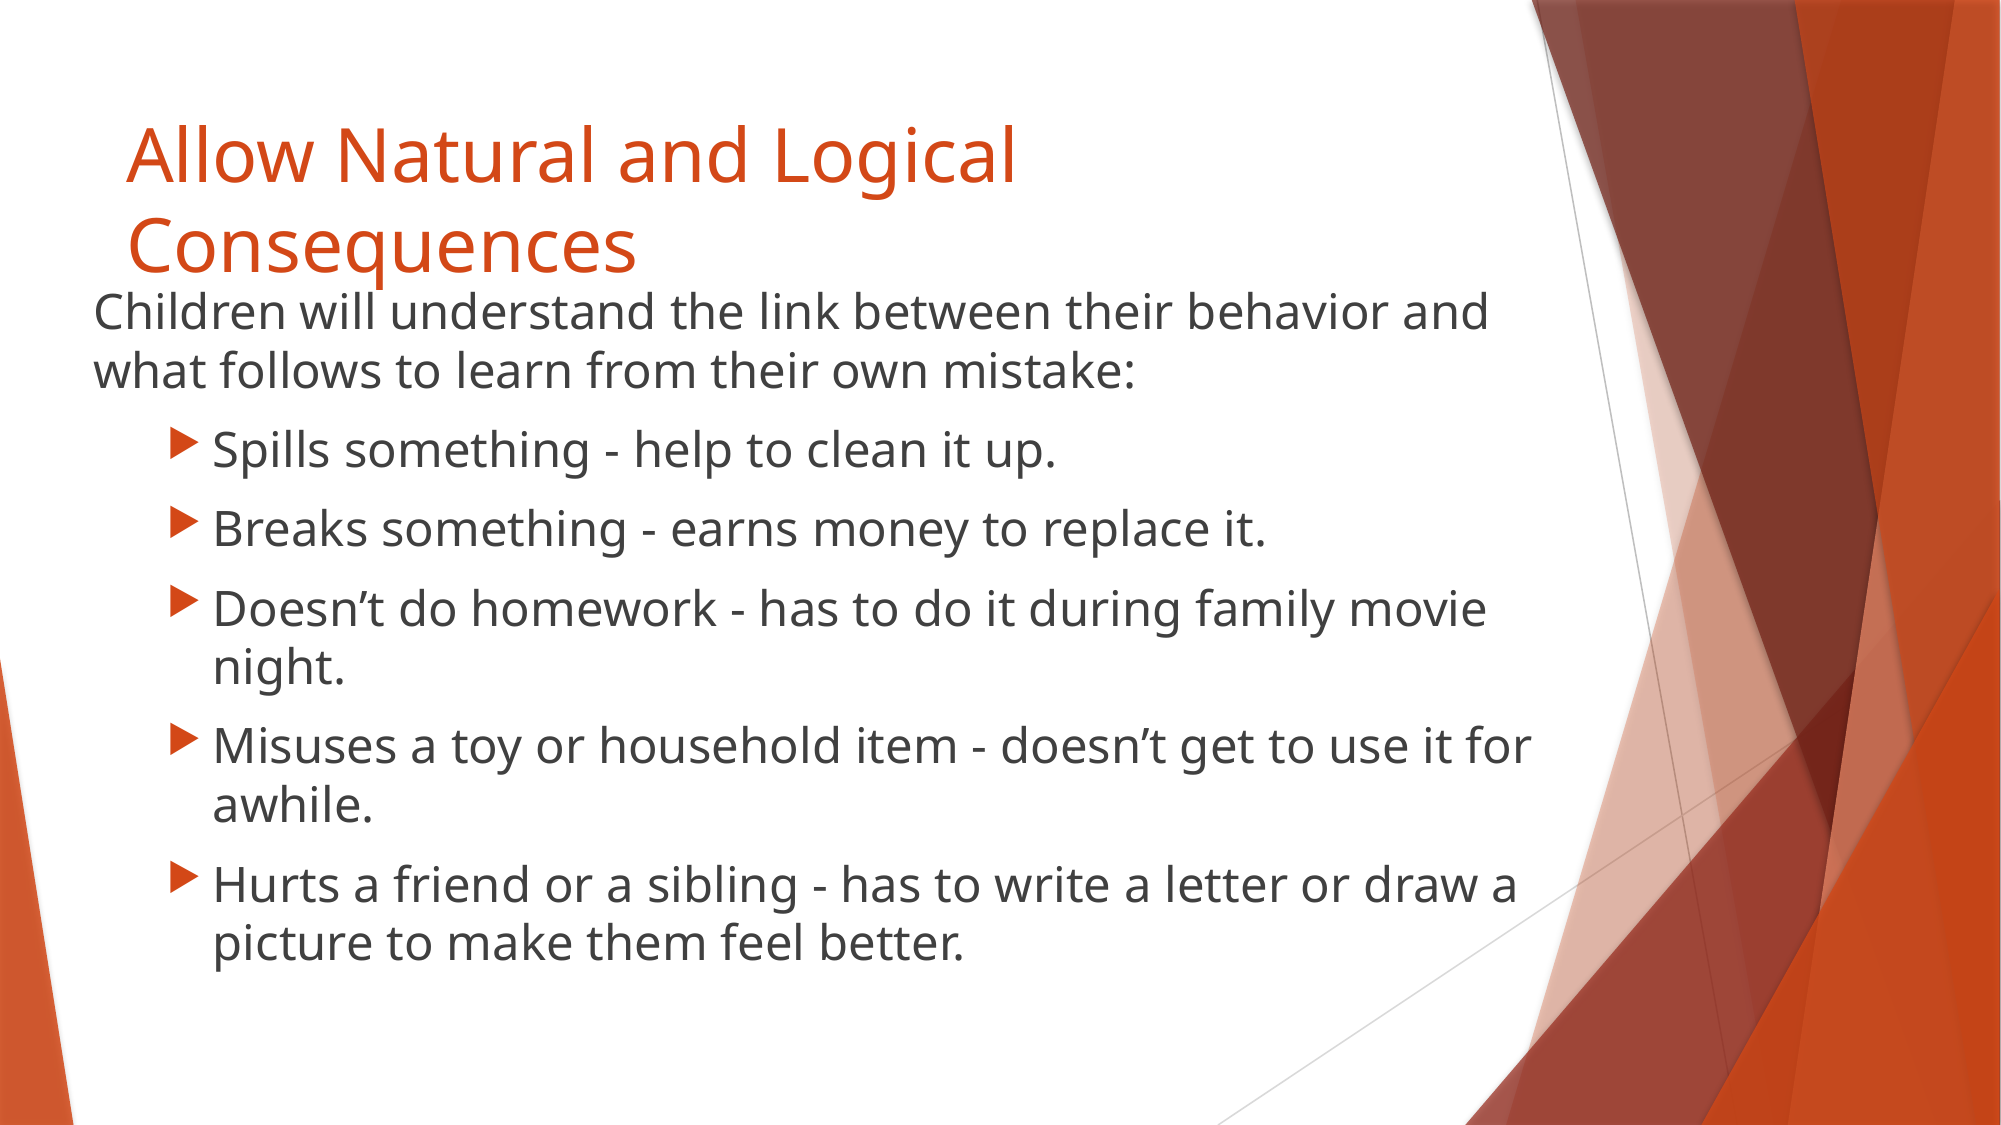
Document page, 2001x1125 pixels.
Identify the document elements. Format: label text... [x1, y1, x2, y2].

list Children will understand the link between their behavior and what follows to learn from their own mistake: Spills something - help to clean it up. Breaks something - earns money to replace it. Doesn’t do homework - has to do it during family movie night. Misuses a toy or household item - doesn’t get to use it for awhile. Hurts a friend or a sibling - has to write a letter or draw a picture to make them feel better. [78, 273, 1603, 1114]
title Allow Natural and Logical Consequences [111, 99, 1522, 273]
